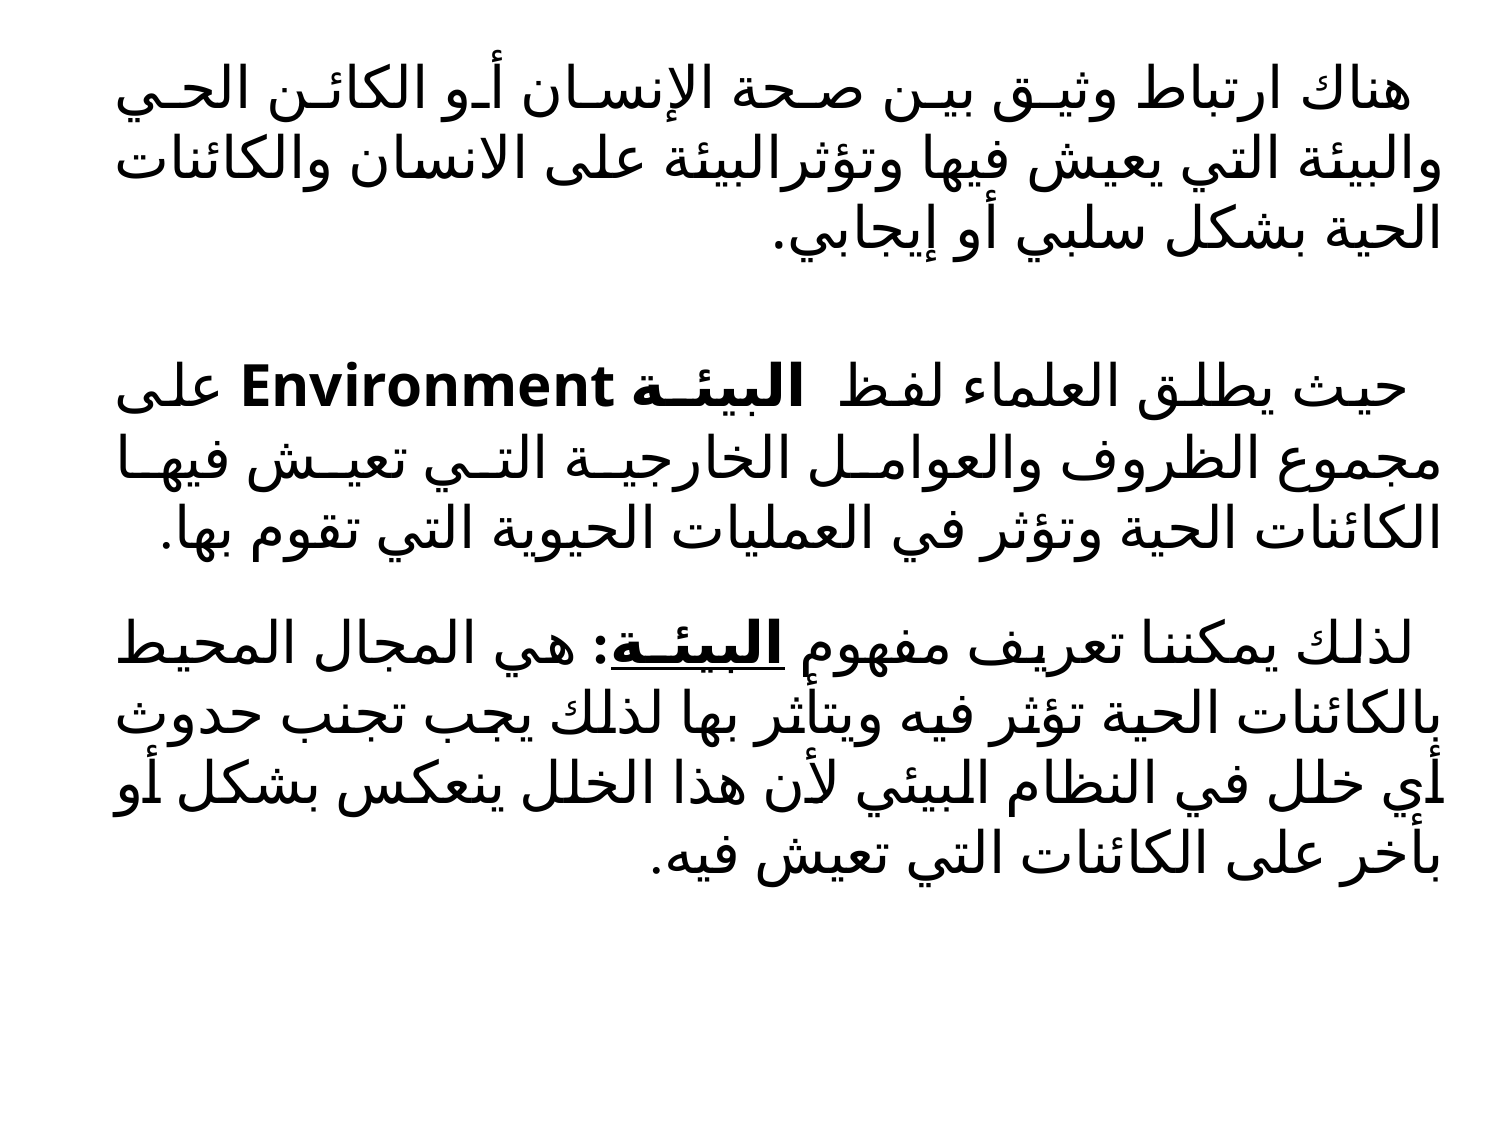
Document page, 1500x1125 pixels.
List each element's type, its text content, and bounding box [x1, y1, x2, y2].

text_box هناك ارتباط وثيق بين صحة الإنسان أو الكائن الحي والبيئة التي يعيش فيها وتؤثرالبيئة على الانسان والكائنات الحية بشكل سلبي أو إيجابي. حيث يطلق العلماء لفظ البيئـة Environment على مجموع الظروف والعوامل الخارجية التي تعيش فيها الكائنات الحية وتؤثر في العمليات الحيوية التي تقوم بها. لذلك يمكننا تعريف مفهوم البيئـة: هي المجال المحيط بالكائنات الحية تؤثر فيه ويتأثر بها لذلك يجب تجنب حدوث أي خلل في النظام البيئي لأن هذا الخلل ينعكس بشكل أو بأخر على الكائنات التي تعيش فيه. [100, 42, 1459, 893]
